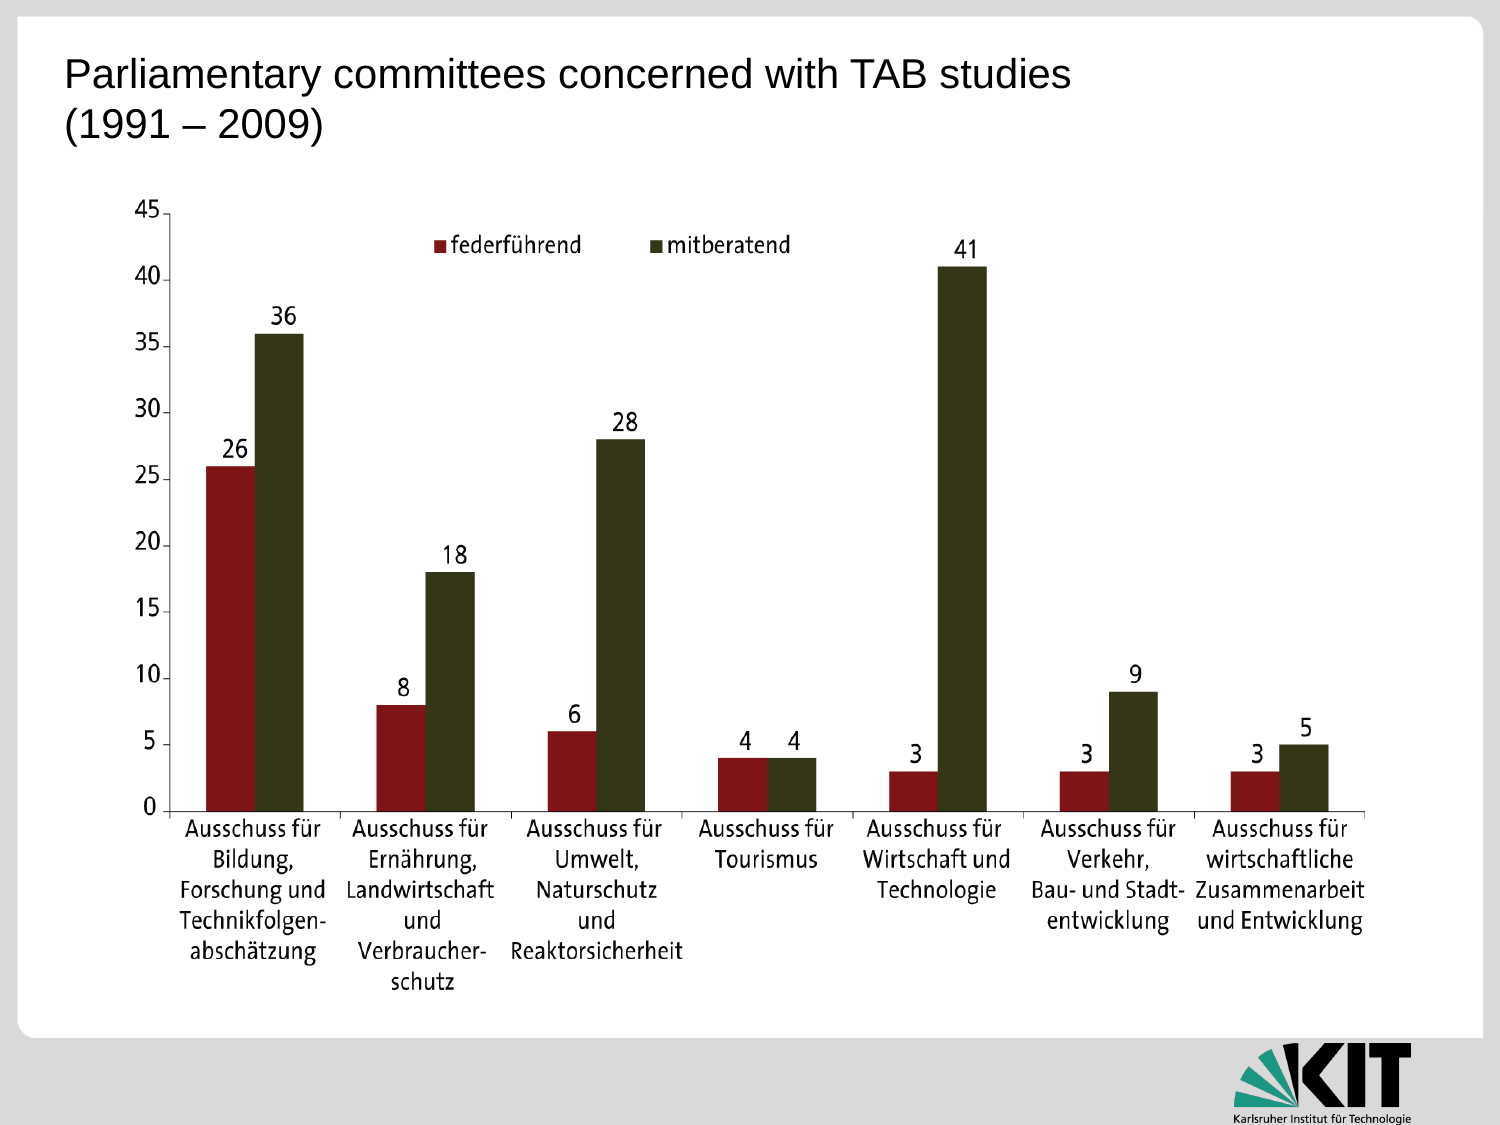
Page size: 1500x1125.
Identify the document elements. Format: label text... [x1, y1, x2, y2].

title Parliamentary committees concerned with TAB studies (1991 – 2009) [63, 54, 1199, 148]
picture [0, 0, 1500, 1125]
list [134, 196, 1365, 1000]
